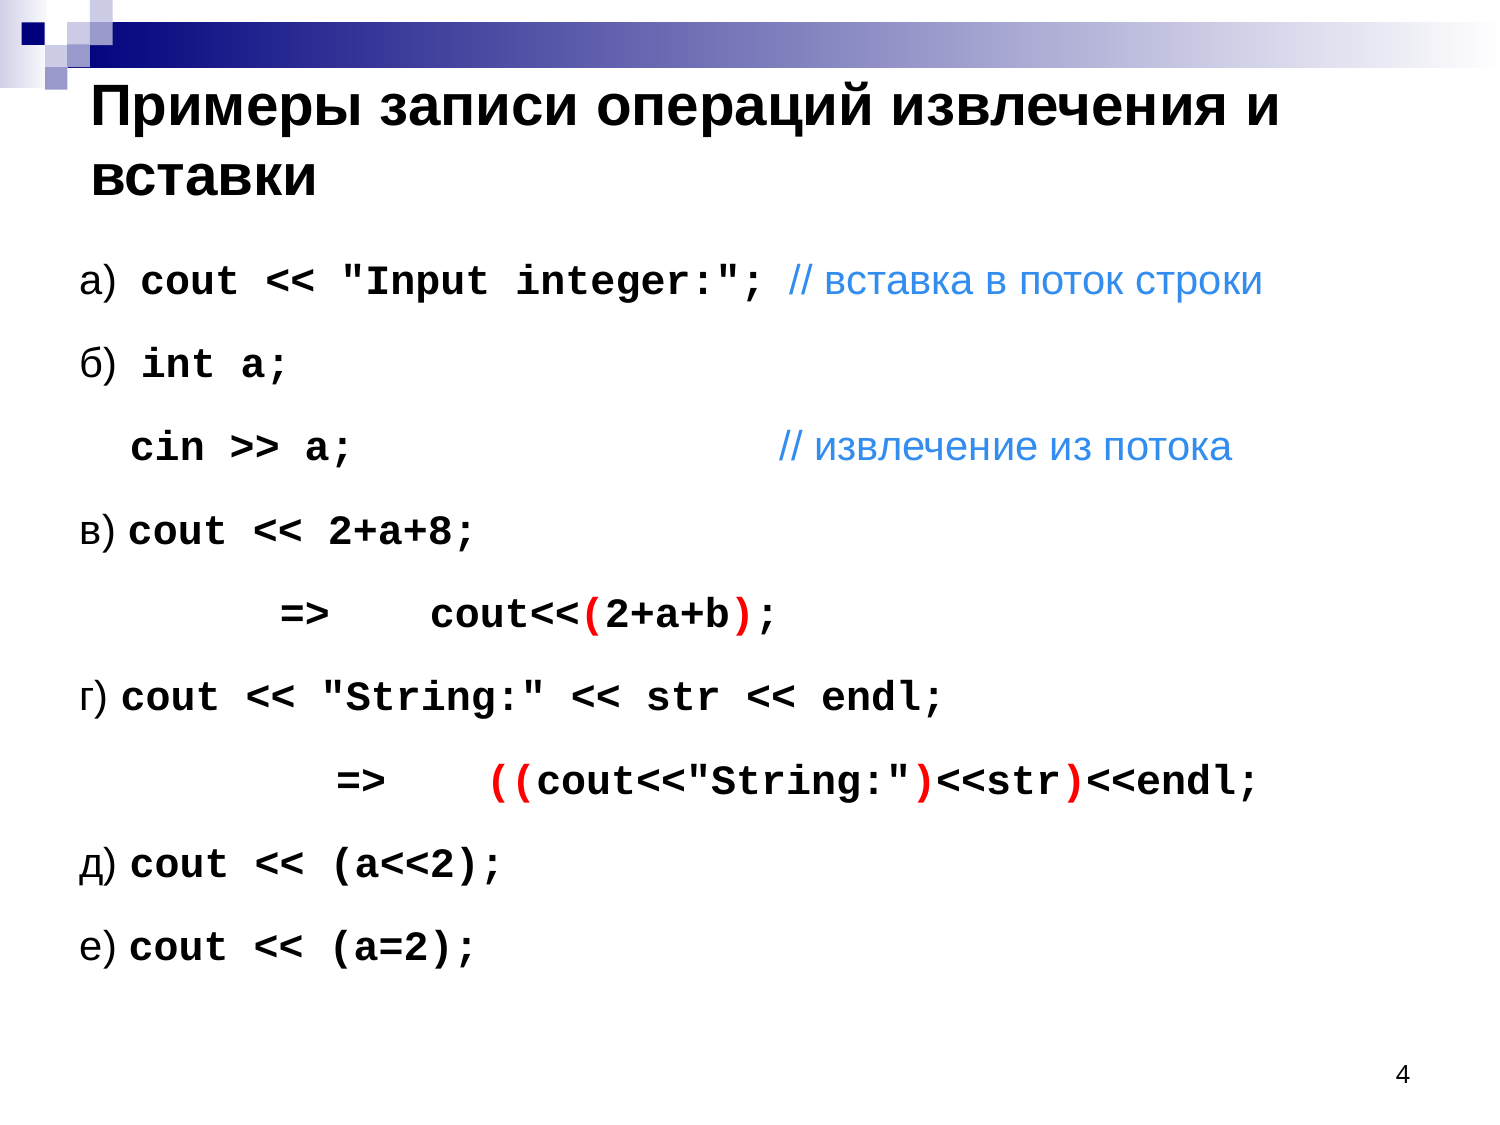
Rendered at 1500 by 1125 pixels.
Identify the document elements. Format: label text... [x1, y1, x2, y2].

title Примеры записи операций извлечения и вставки [74, 54, 1426, 221]
list а) cout << "Input integer:"; // вставка в поток строки б) int a; cin >> a; // извлечение из потока в) cout << 2+a+8; => cout<<(2+a+b); г) сout << "String:" << str << endl; => ((сout<<"String:")<<str)<<endl; д) сout << (a<<2); е) cout << (a=2); [64, 219, 1416, 1017]
slide_number 4 [1074, 1024, 1426, 1101]
